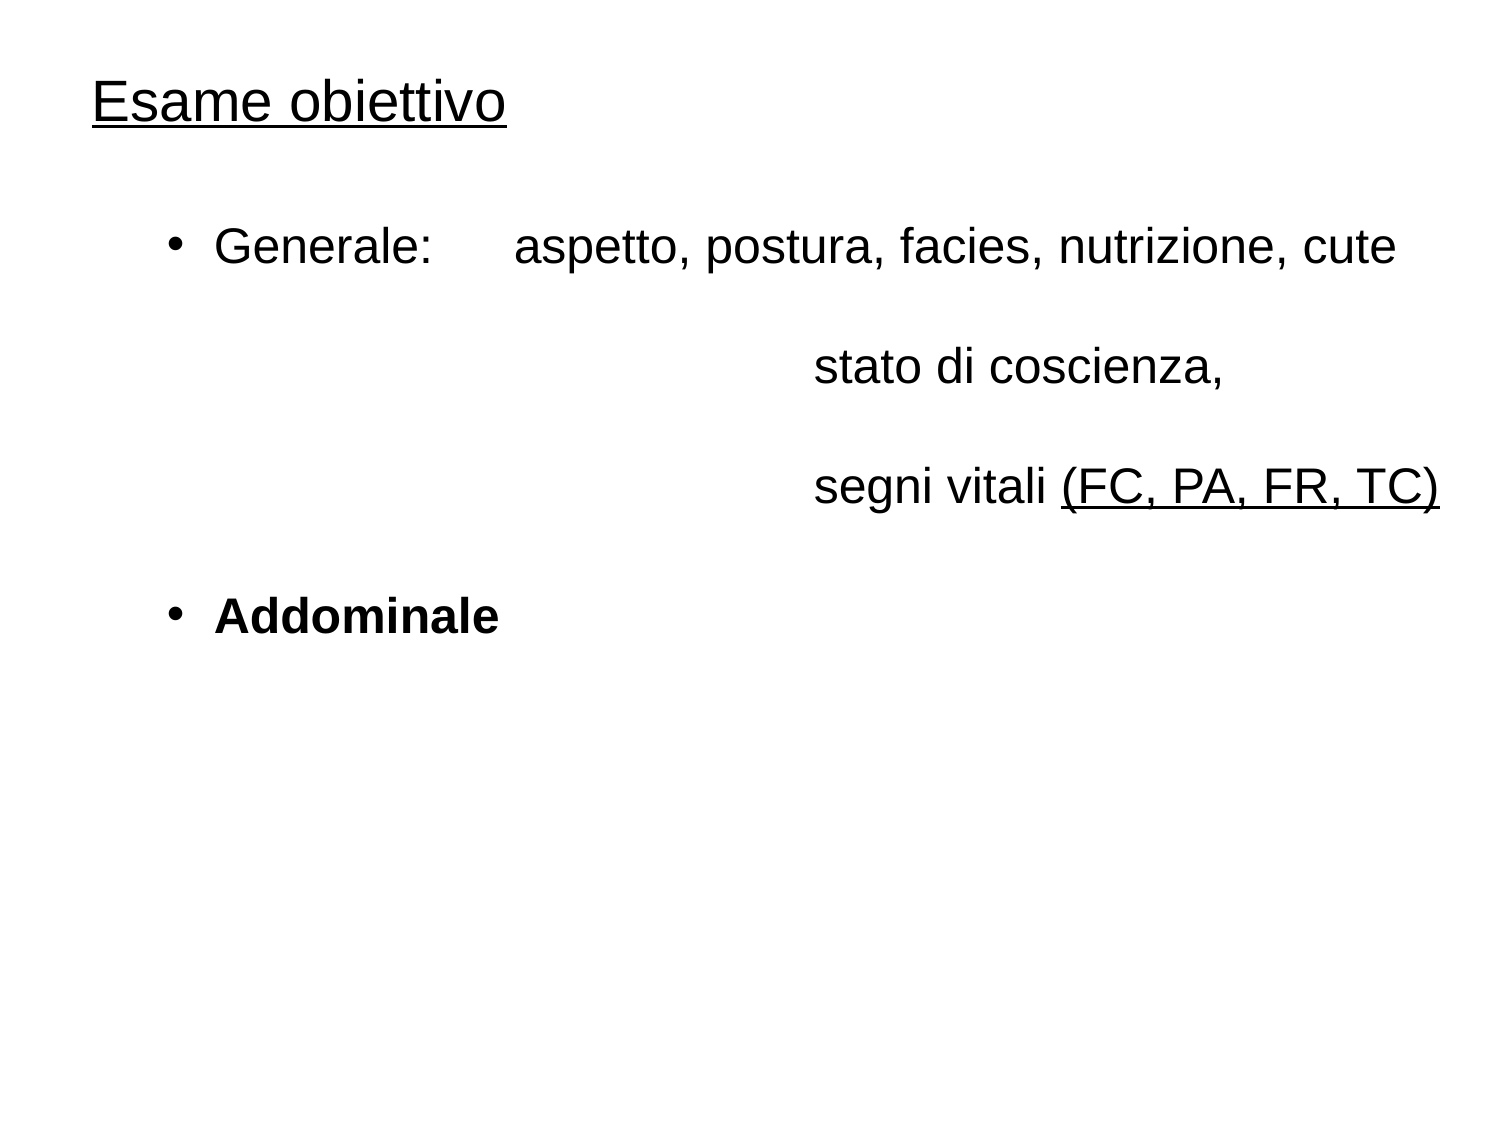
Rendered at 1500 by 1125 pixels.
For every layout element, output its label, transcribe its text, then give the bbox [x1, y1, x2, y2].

text_box Esame obiettivo Generale: aspetto, postura, facies, nutrizione, cute stato di coscienza, segni vitali (FC, PA, FR, TC) Addominale [77, 55, 1500, 1037]
